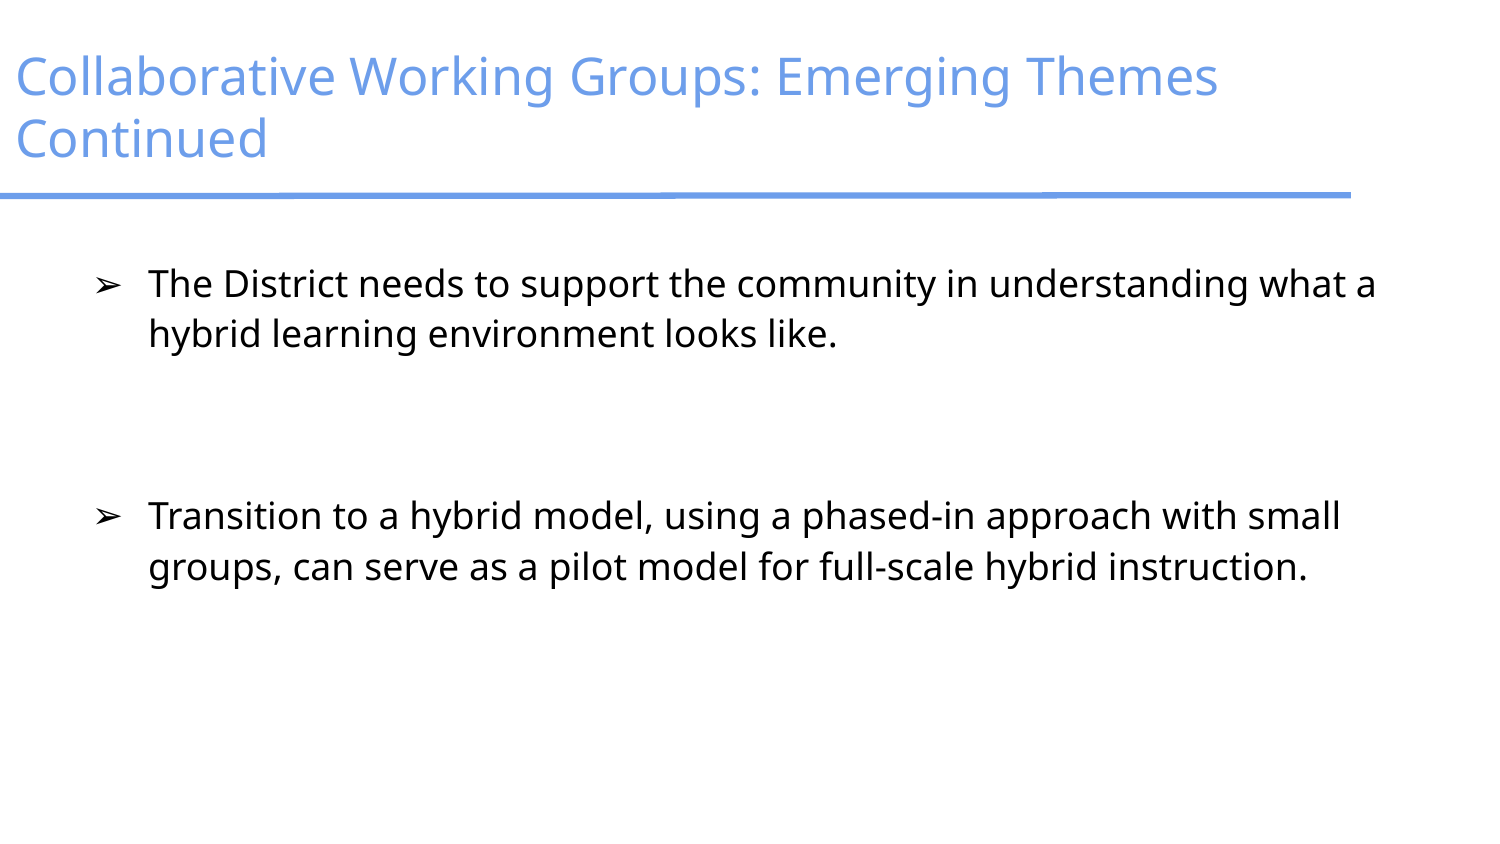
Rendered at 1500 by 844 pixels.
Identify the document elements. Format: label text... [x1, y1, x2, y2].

list The District needs to support the community in understanding what a hybrid learning environment looks like. Transition to a hybrid model, using a phased-in approach with small groups, can serve as a pilot model for full-scale hybrid instruction. [58, 240, 1425, 698]
title Collaborative Working Groups: Emerging Themes Continued [0, 27, 1398, 122]
